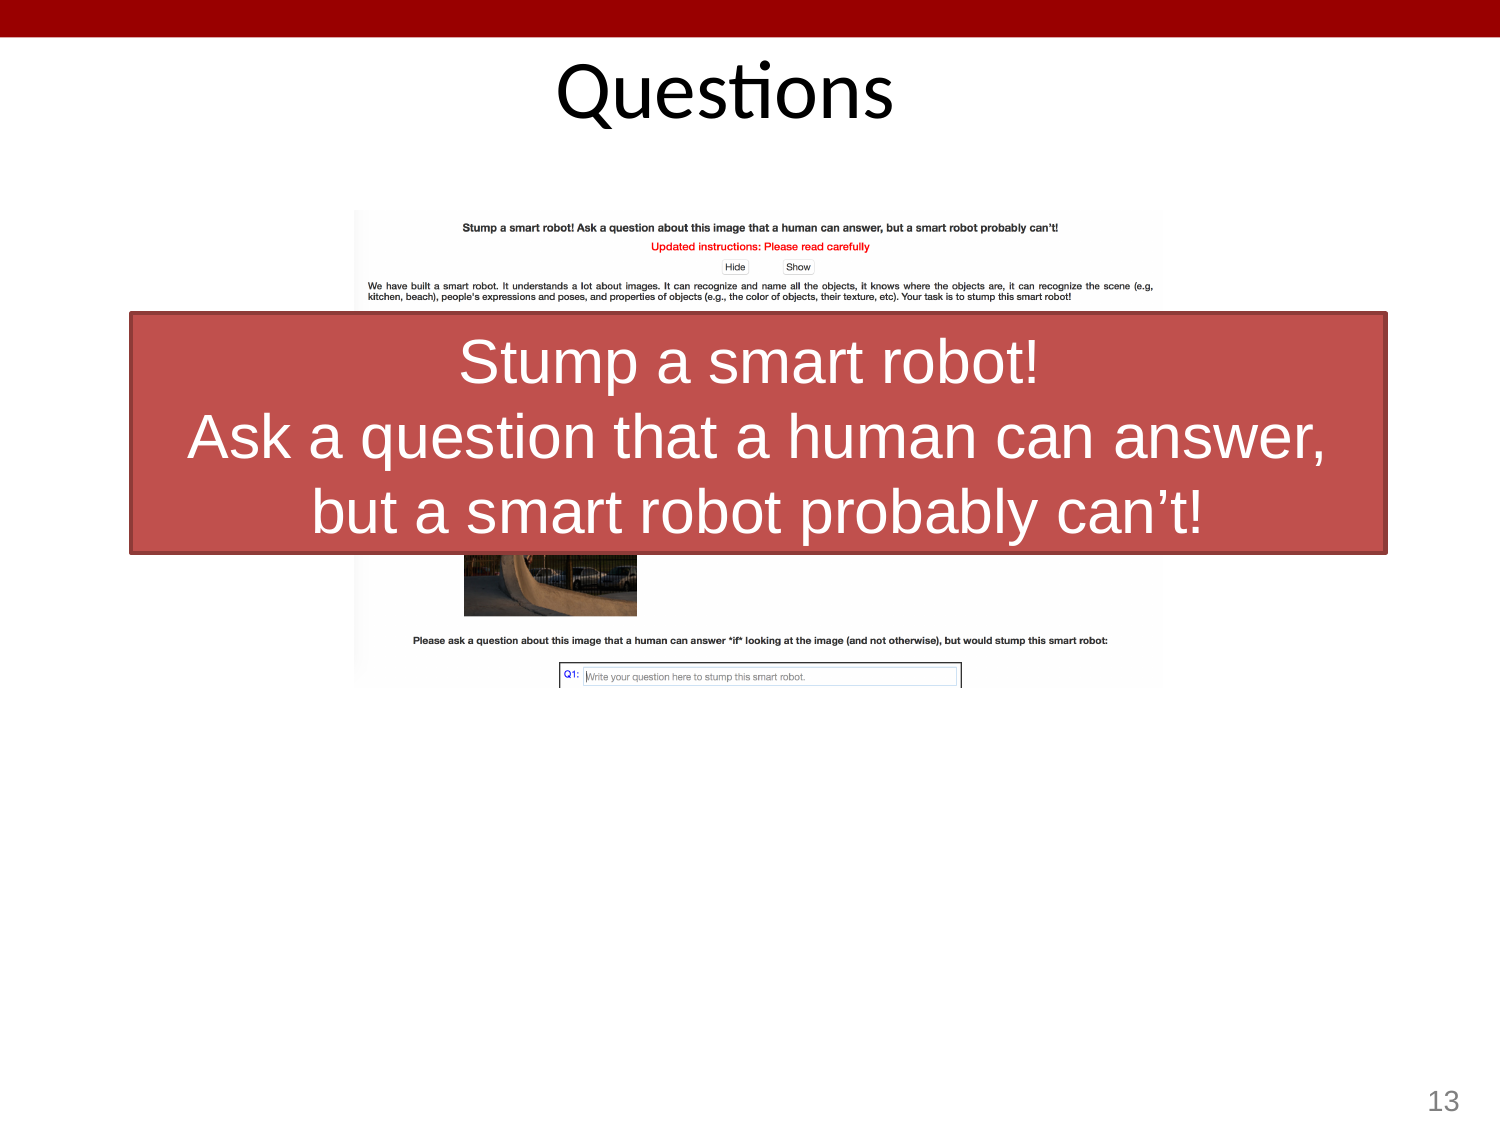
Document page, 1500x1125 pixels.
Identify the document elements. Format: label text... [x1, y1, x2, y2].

title Questions [77, 0, 1373, 194]
text_box Stump a smart robot! Ask a question that a human can answer, but a smart robot probably can’t! [1166, 311, 1388, 555]
text_box Stump a smart robot! Ask a question that a human can answer, but a smart robot probably can’t! [129, 311, 349, 555]
picture [354, 210, 1163, 689]
slide_number 13 [1162, 1049, 1476, 1125]
